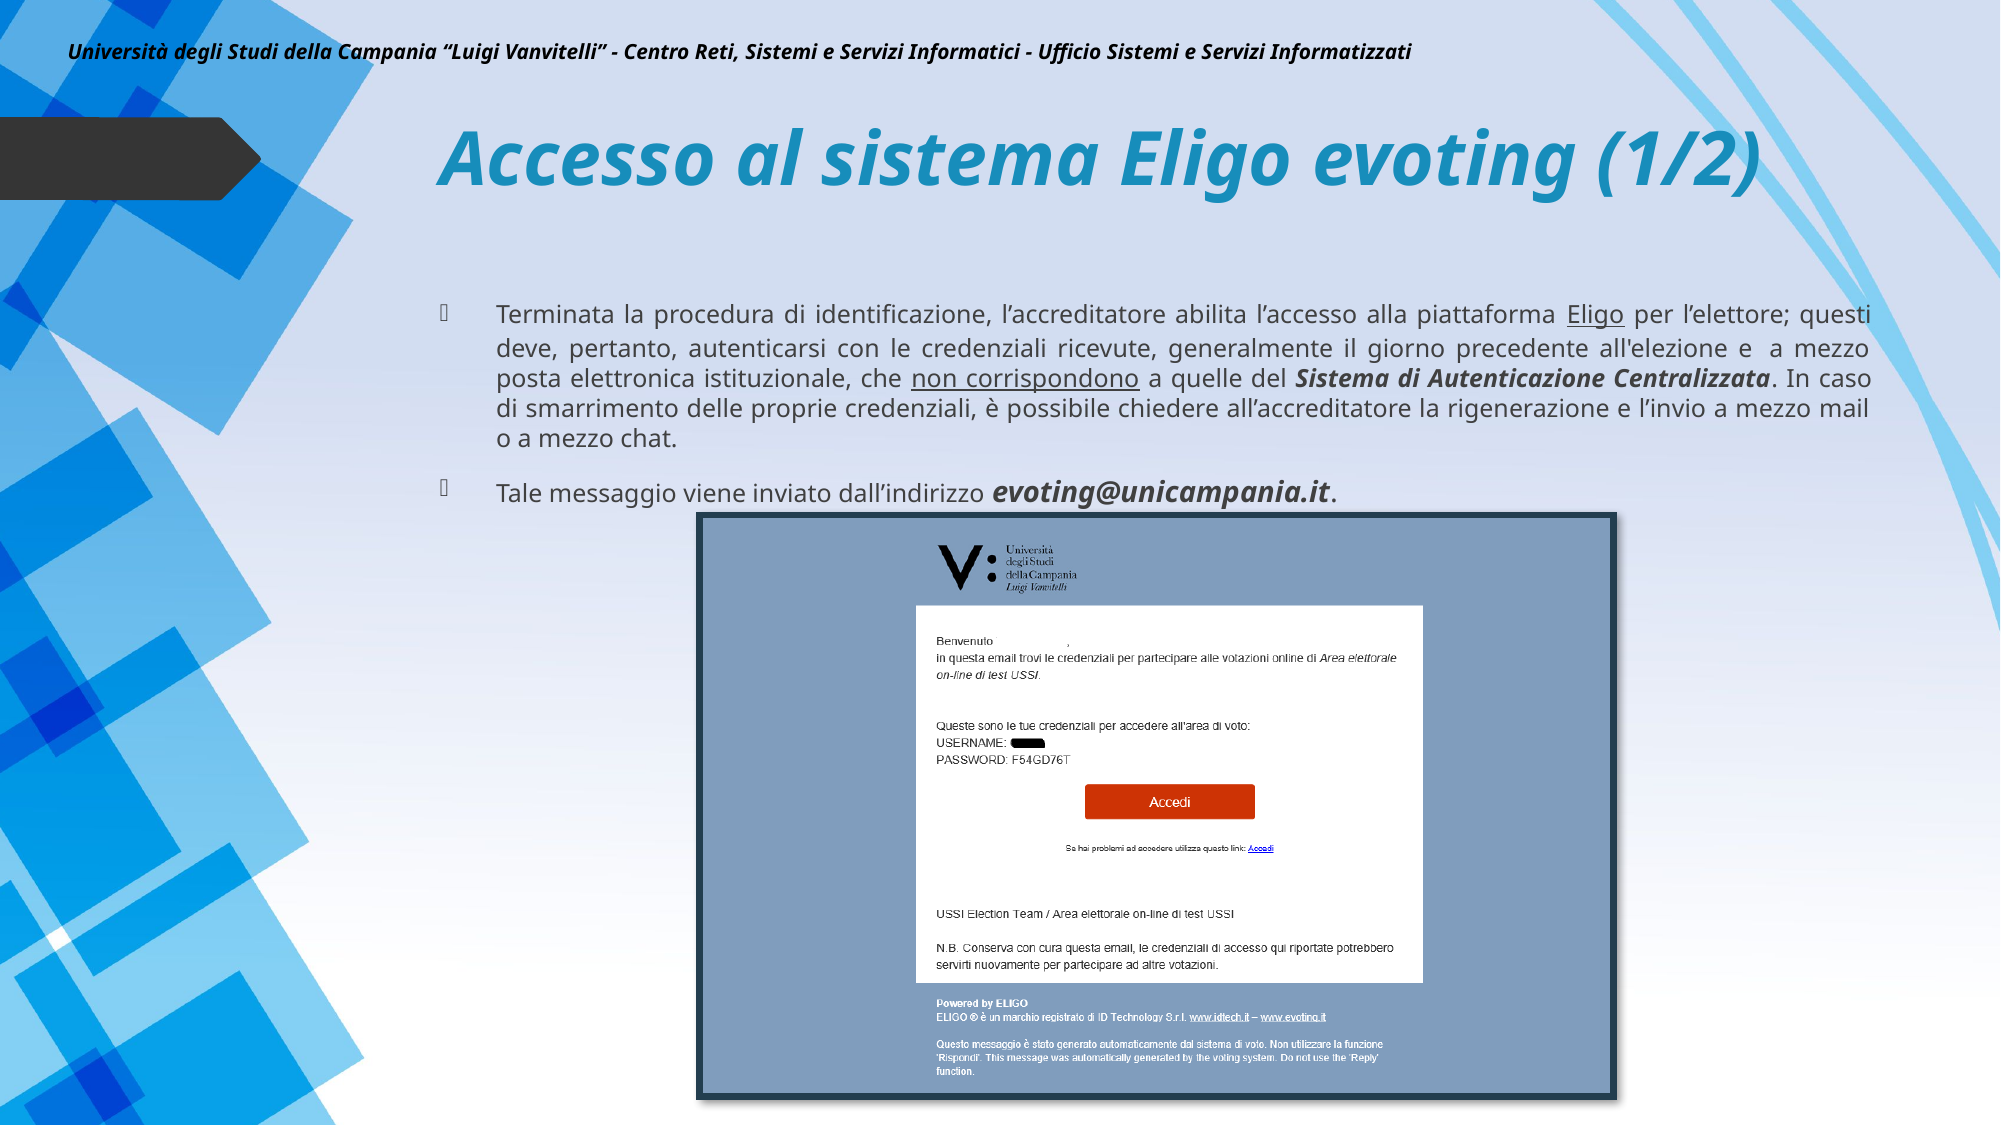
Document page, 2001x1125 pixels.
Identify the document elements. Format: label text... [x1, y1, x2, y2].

picture [0, 0, 2001, 1125]
title Accesso al sistema Eligo evoting (1/2) [425, 102, 1887, 291]
list Terminata la procedura di identificazione, l’accreditatore abilita l’accesso alla piattaforma Eligo per l’elettore; questi deve, pertanto, autenticarsi con le credenziali ricevute, generalmente il giorno precedente all'elezione e a mezzo posta elettronica istituzionale, che non corrispondono a quelle del Sistema di Autenticazione Centralizzata. In caso di smarrimento delle proprie credenziali, è possibile chiedere all’accreditatore la rigenerazione e l’invio a mezzo mail o a mezzo chat. Tale messaggio viene inviato dall’indirizzo evoting@unicampania.it. [424, 291, 1888, 970]
